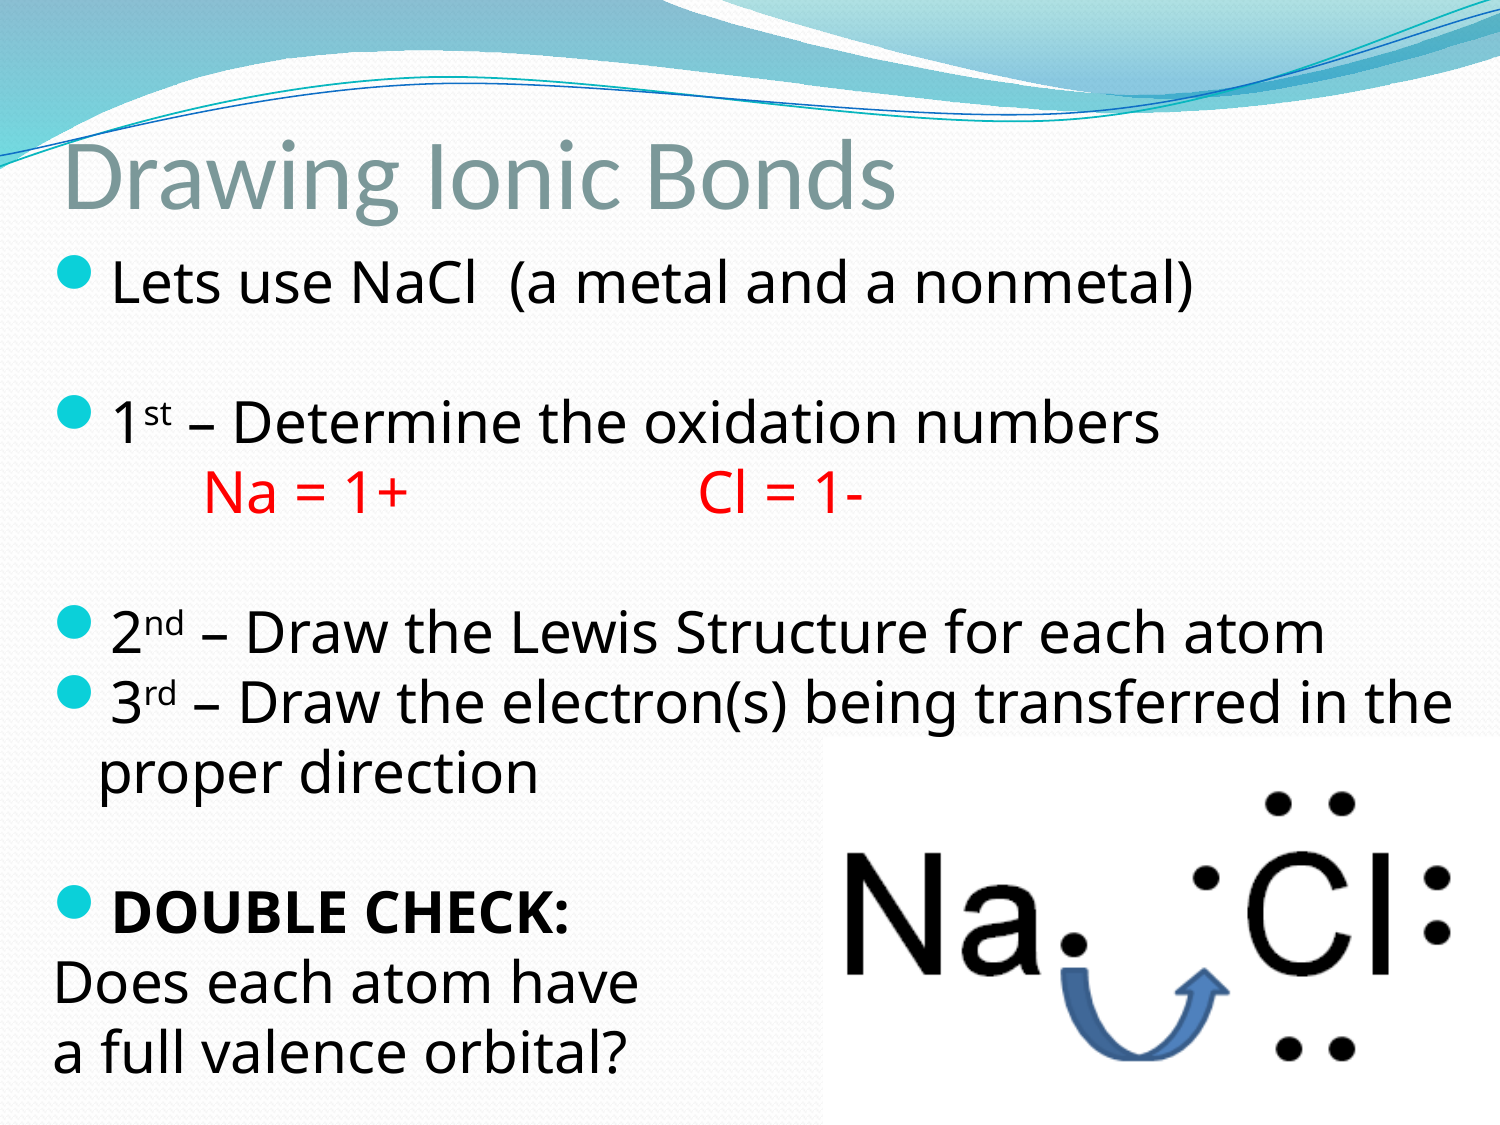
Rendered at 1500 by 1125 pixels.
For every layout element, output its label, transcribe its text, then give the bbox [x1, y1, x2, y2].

title Drawing Ionic Bonds [62, 99, 1413, 230]
picture [823, 737, 1500, 1125]
text_box Lets use NaCl (a metal and a nonmetal) 1st – Determine the oxidation numbers Na = 1+ Cl = 1- 2nd – Draw the Lewis Structure for each atom 3rd – Draw the electron(s) being transferred in the proper direction DOUBLE CHECK: Does each atom have a full valence orbital? [37, 237, 1500, 1125]
